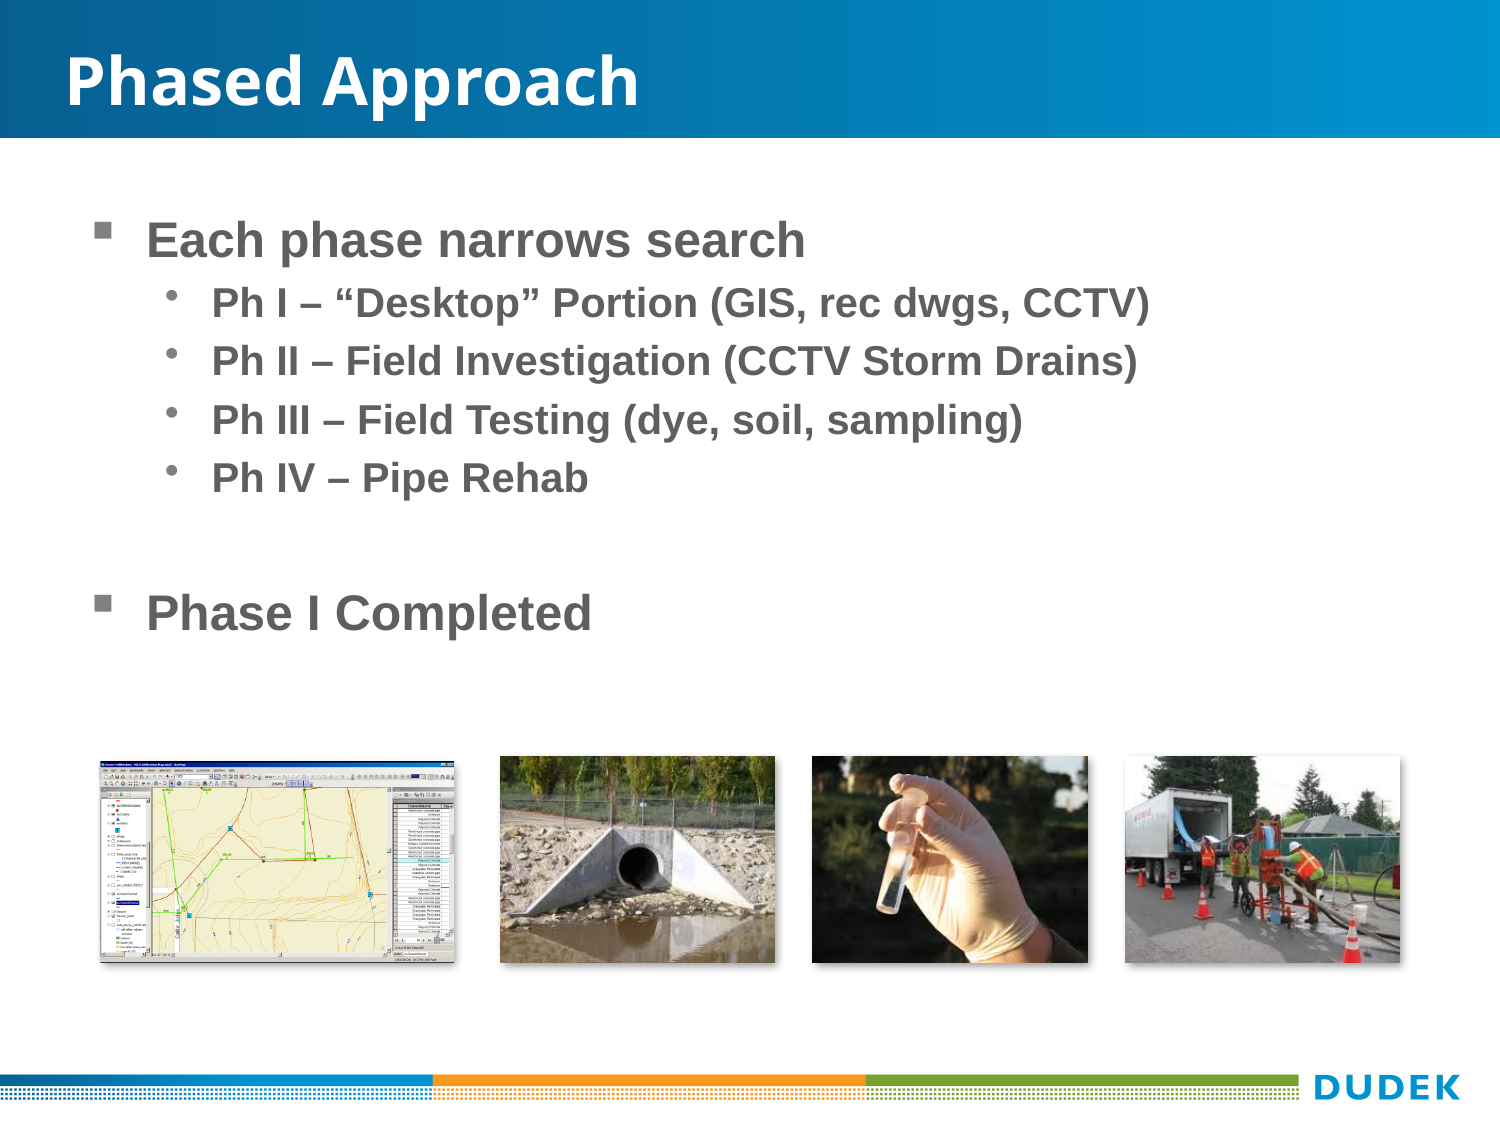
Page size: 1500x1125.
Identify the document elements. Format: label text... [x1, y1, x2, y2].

picture [1443, 1090, 1451, 1100]
picture [812, 756, 1088, 963]
picture [499, 756, 776, 963]
picture [1386, 1080, 1397, 1094]
list Each phase narrows search Ph I – “Desktop” Portion (GIS, rec dwgs, CCTV) Ph II – Field Investigation (CCTV Storm Drains) Ph III – Field Testing (dye, soil, sampling) Ph IV – Pipe Rehab Phase I Completed [75, 200, 1438, 650]
picture [99, 761, 454, 963]
picture [1124, 756, 1401, 963]
text_box [0, 0, 1500, 138]
picture [1322, 1080, 1332, 1094]
text_box Phased Approach [50, 31, 1430, 107]
picture [0, 1061, 1500, 1100]
